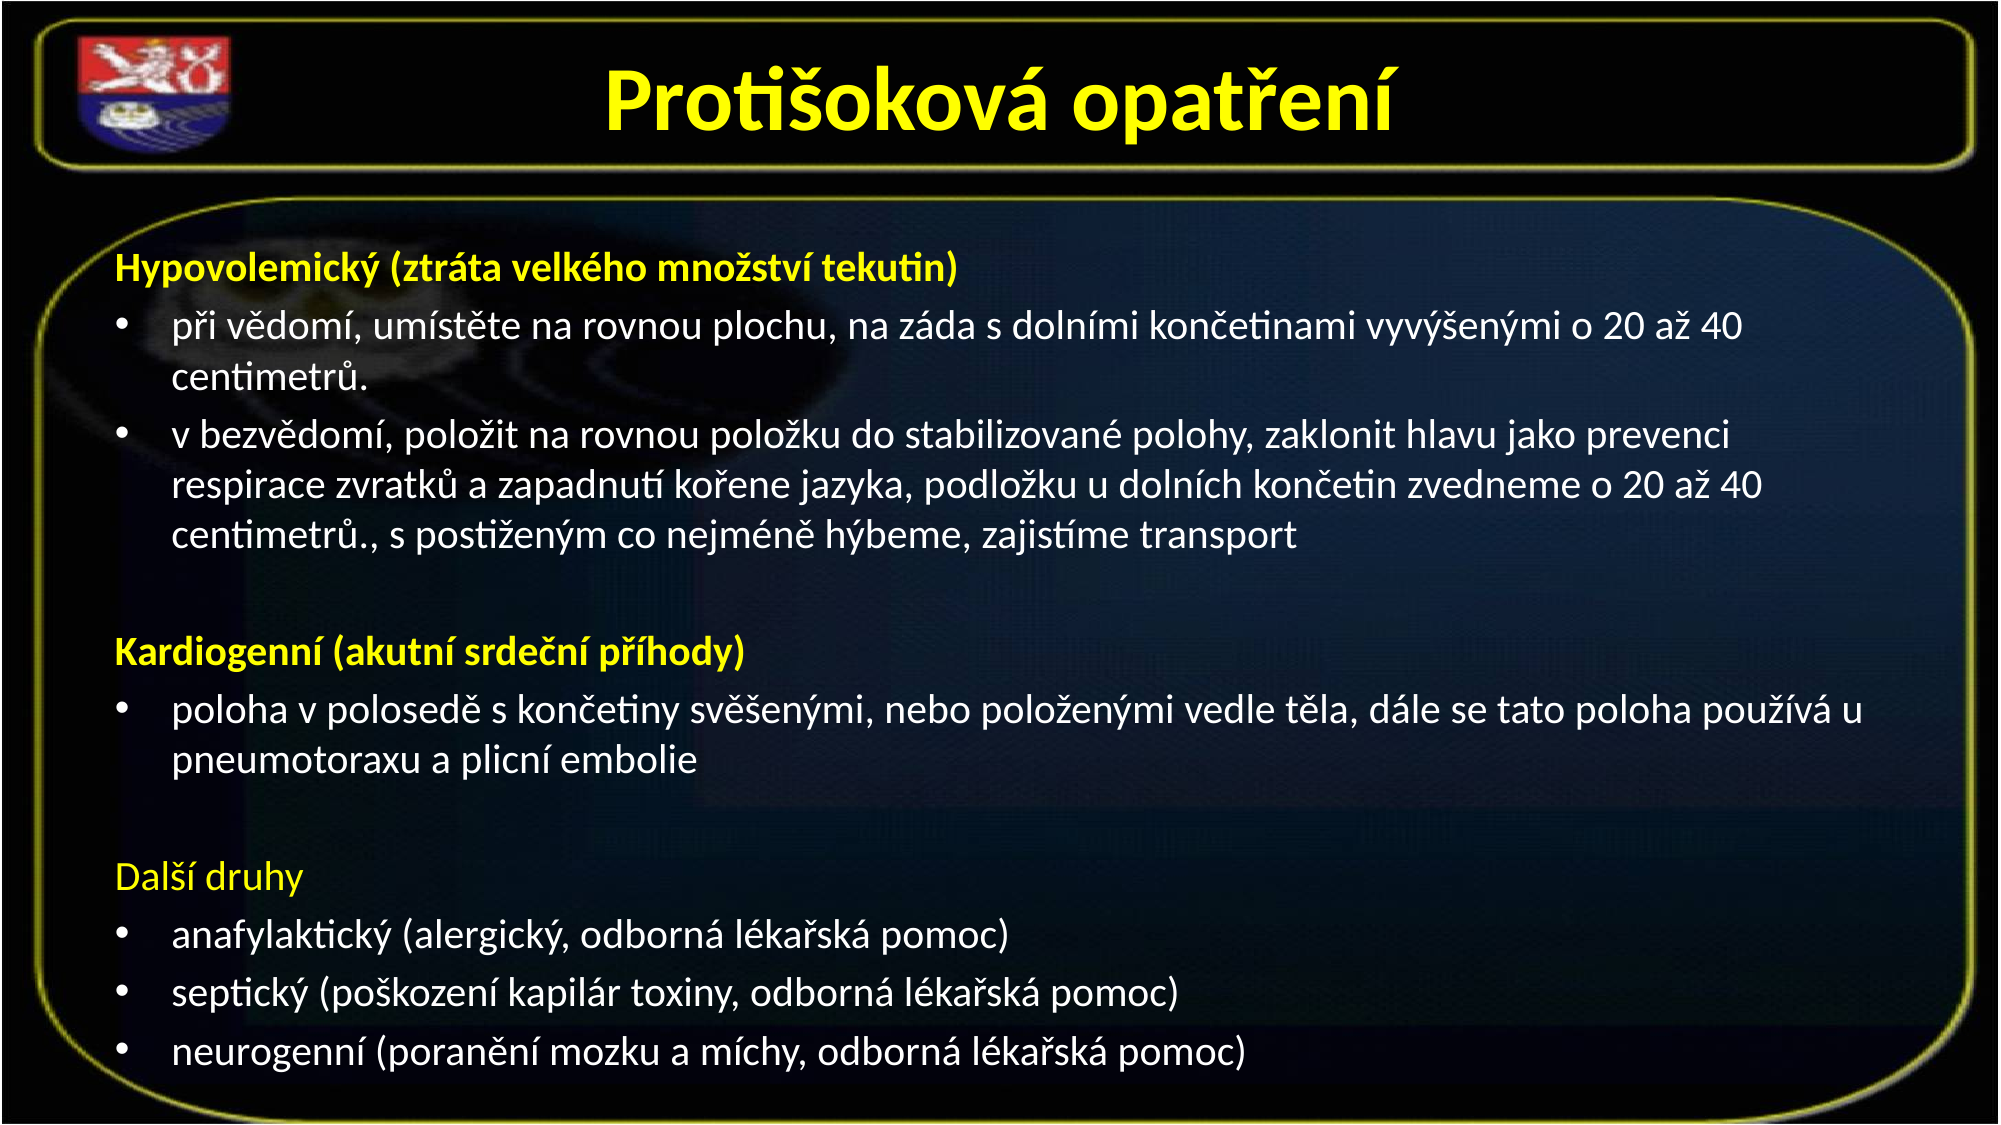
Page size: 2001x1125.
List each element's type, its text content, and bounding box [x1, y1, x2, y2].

picture [0, 0, 2001, 1125]
list Hypovolemický (ztráta velkého množství tekutin) při vědomí, umístěte na rovnou plochu, na záda s dolními končetinami vyvýšenými o 20 až 40 centimetrů. v bezvědomí, položit na rovnou položku do stabilizované polohy, zaklonit hlavu jako prevenci respirace zvratků a zapadnutí kořene jazyka, podložku u dolních končetin zvedneme o 20 až 40 centimetrů., s postiženým co nejméně hýbeme, zajistíme transport Kardiogenní (akutní srdeční příhody) poloha v polosedě s končetiny svěšenými, nebo položenými vedle těla, dále se tato poloha používá u pneumotoraxu a plicní embolie Další druhy anafylaktický (alergický, odborná lékařská pomoc) septický (poškození kapilár toxiny, odborná lékařská pomoc) neurogenní (poranění mozku a míchy, odborná lékařská pomoc) [99, 232, 1900, 1005]
title Protišoková opatření [99, 0, 1900, 188]
